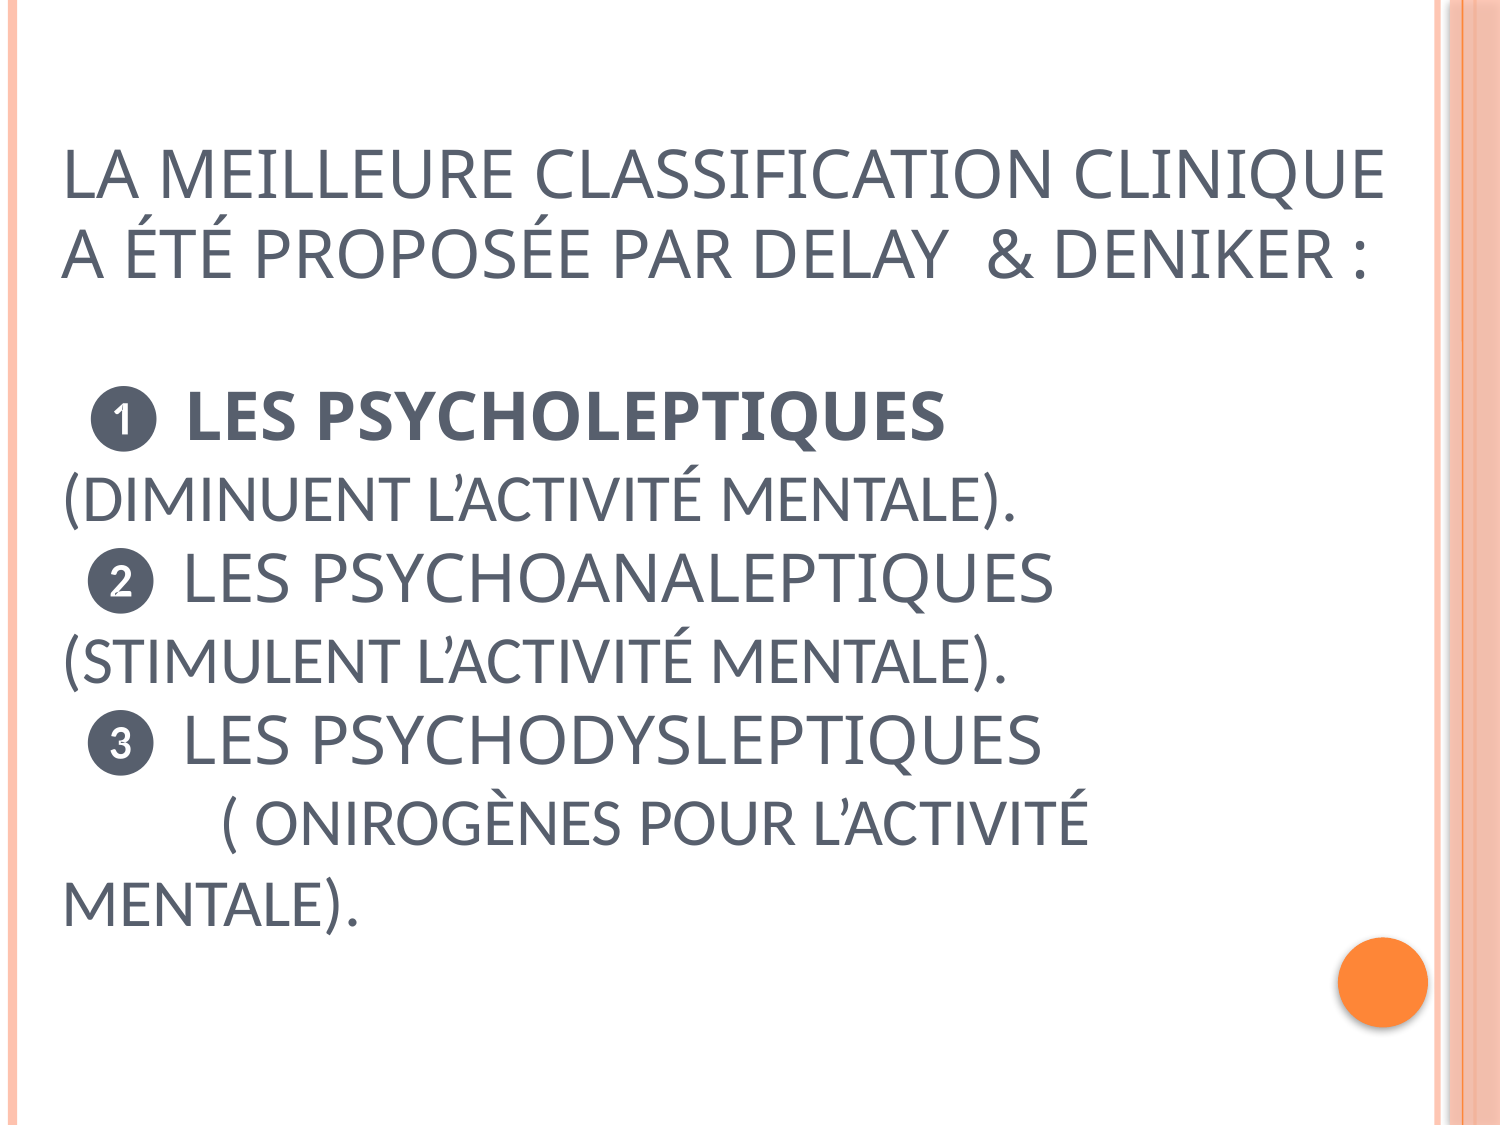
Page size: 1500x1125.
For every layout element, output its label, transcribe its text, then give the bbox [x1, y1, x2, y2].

title La meilleure classification clinique a été proposée par DELAY & DENIKER : ❶ LES PSYCHOLEPTIQUES (diminuent l’activité mentale). ❷ LES PSYCHOANALEPTIQUES (Stimulent l’activité mentale). ❸ LES PSYCHODYSLEPTIQUES ( Onirogènes pour l’activité mentale). [46, 46, 1418, 1008]
